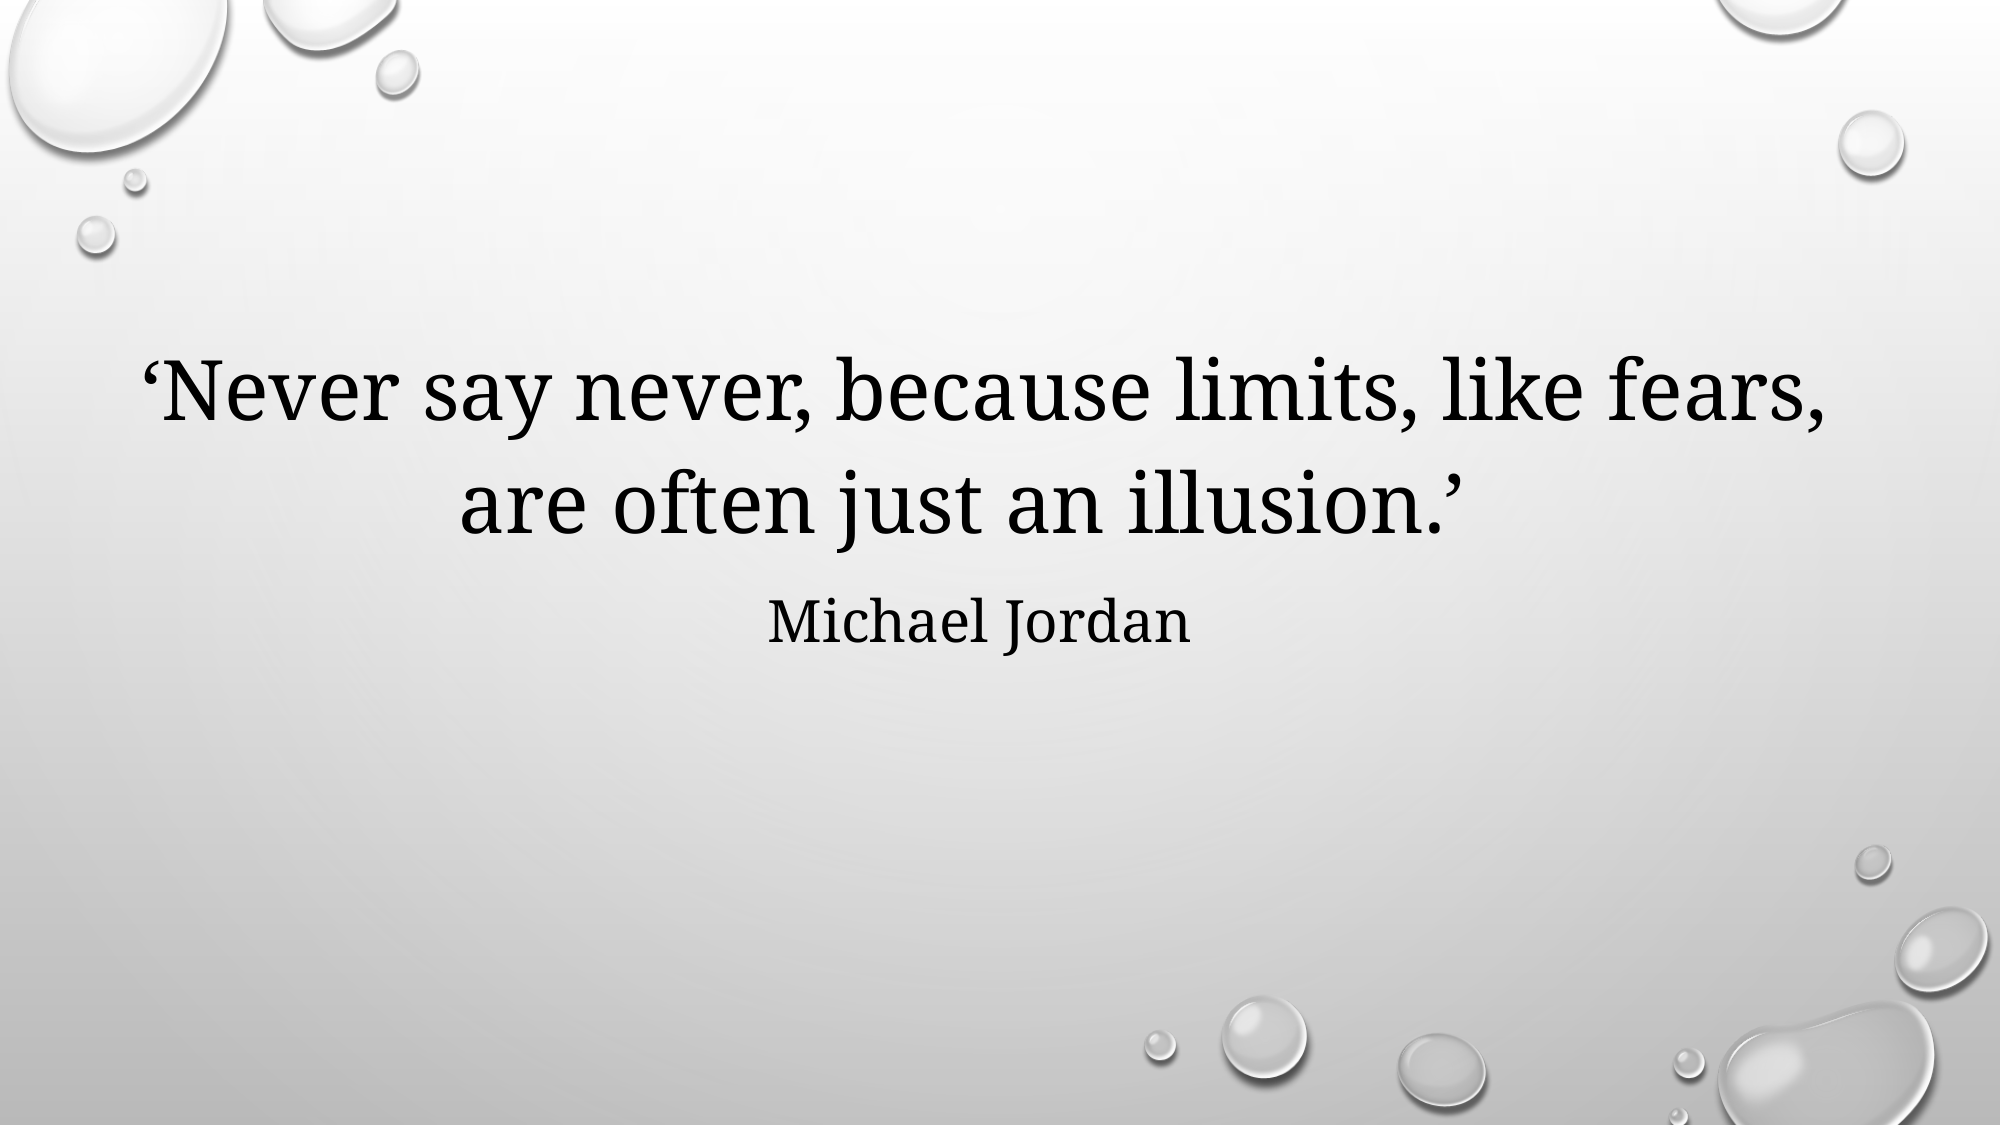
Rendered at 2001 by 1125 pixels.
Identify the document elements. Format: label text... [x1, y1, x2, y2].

list ‘Never say never, because limits, like fears, are often just an illusion.’ Michael Jordan [84, 329, 1906, 762]
picture [0, 0, 2000, 1125]
